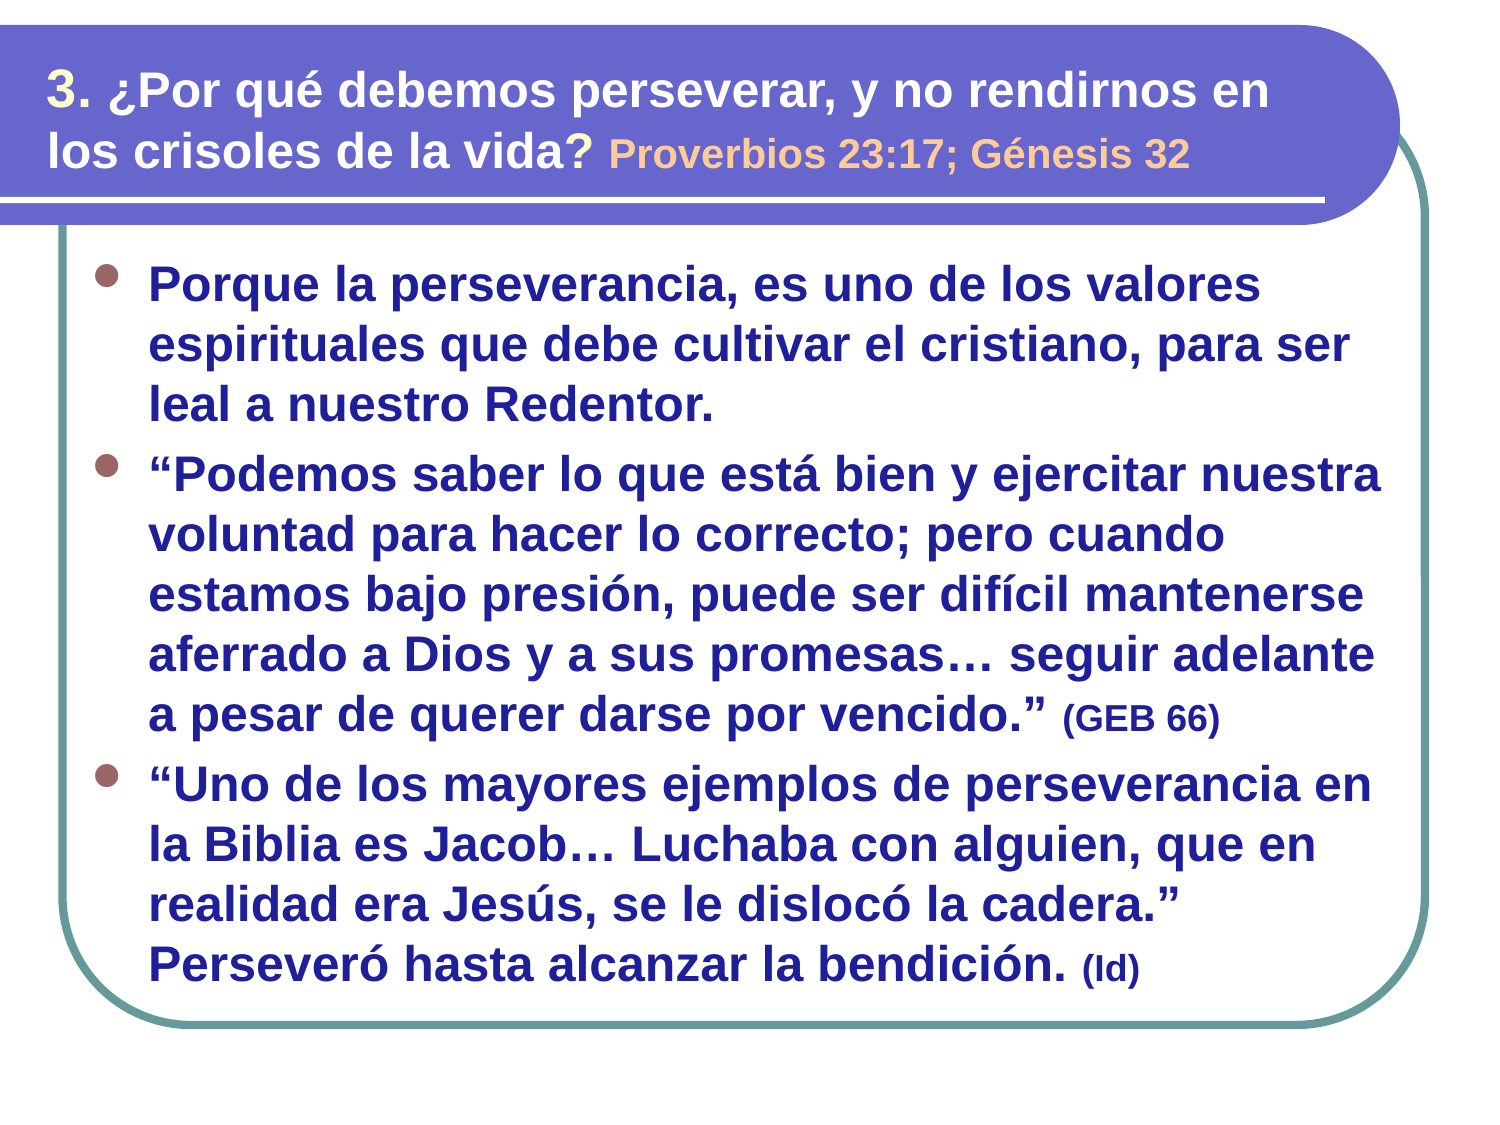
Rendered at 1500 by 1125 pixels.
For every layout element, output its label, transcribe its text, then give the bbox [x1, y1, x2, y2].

list Porque la perseverancia, es uno de los valores espirituales que debe cultivar el cristiano, para ser leal a nuestro Redentor. “Podemos saber lo que está bien y ejercitar nuestra voluntad para hacer lo correcto; pero cuando estamos bajo presión, puede ser difícil mantenerse aferrado a Dios y a sus promesas… seguir adelante a pesar de querer darse por vencido.” (GEB 66) “Uno de los mayores ejemplos de perseverancia en la Biblia es Jacob… Luchaba con alguien, que en realidad era Jesús, se le dislocó la cadera.” Perseveró hasta alcanzar la bendición. (Id) [76, 243, 1400, 995]
text_box 3. ¿Por qué debemos perseverar, y no rendirnos en los crisoles de la vida? Proverbios 23:17; Génesis 32 [32, 46, 1347, 197]
